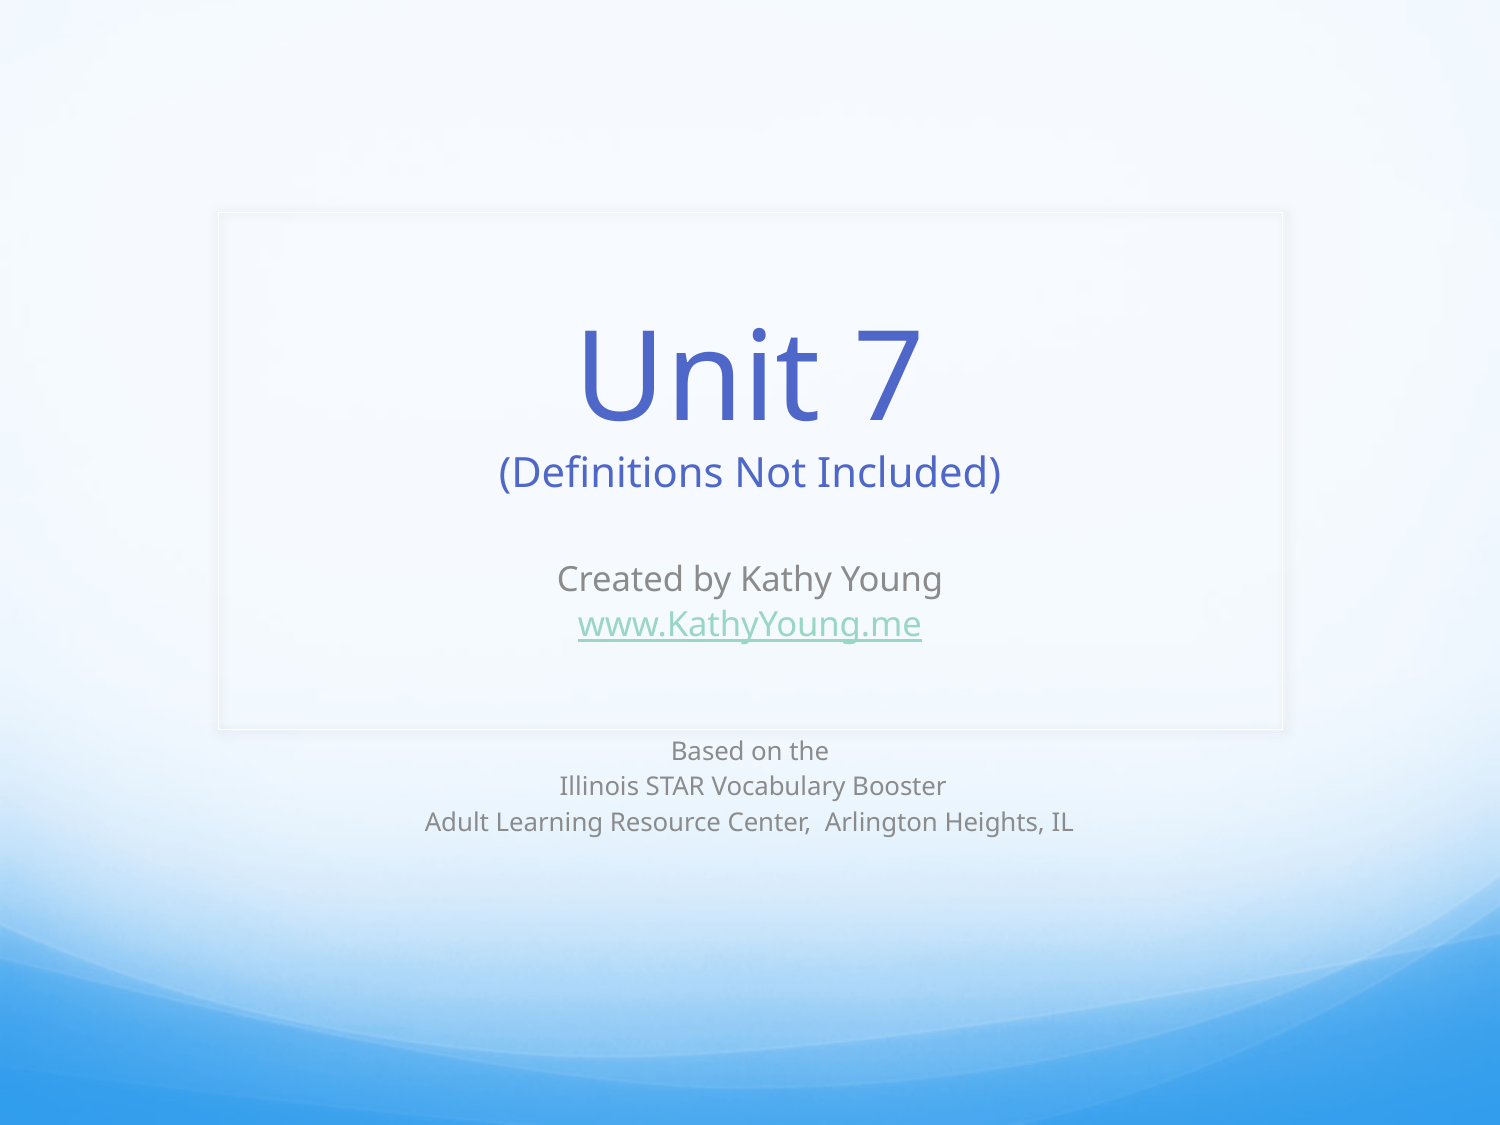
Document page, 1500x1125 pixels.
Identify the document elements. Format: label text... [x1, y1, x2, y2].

subtitle Created by Kathy Young www.KathyYoung.me Based on the Illinois STAR Vocabulary Booster Adult Learning Resource Center, Arlington Heights, IL [217, 503, 1283, 848]
title Unit 7 (Definitions Not Included) [217, 201, 1283, 503]
